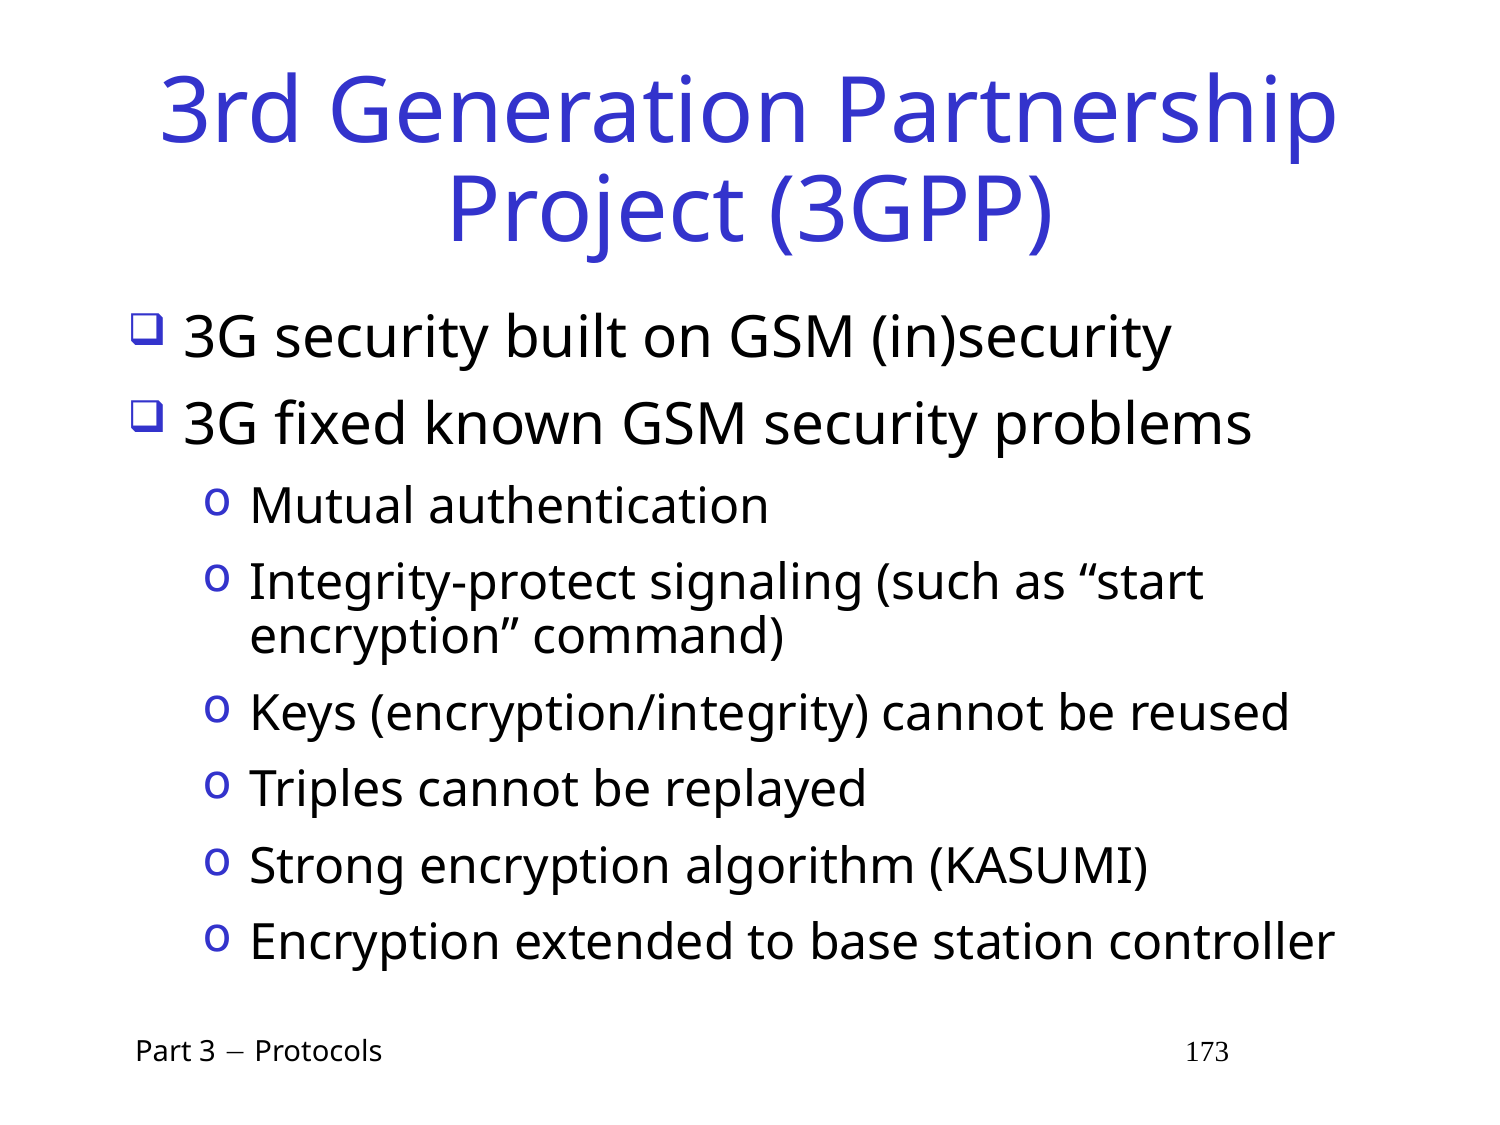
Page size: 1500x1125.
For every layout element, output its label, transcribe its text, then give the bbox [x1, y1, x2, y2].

footer Part 3  Protocols 173 [112, 1024, 1401, 1101]
list 3G security built on GSM (in)security 3G fixed known GSM security problems Mutual authentication Integrity-protect signaling (such as “start encryption” command) Keys (encryption/integrity) cannot be reused Triples cannot be replayed Strong encryption algorithm (KASUMI) Encryption extended to base station controller [112, 299, 1401, 988]
title 3rd Generation Partnership Project (3GPP) [112, 49, 1388, 276]
